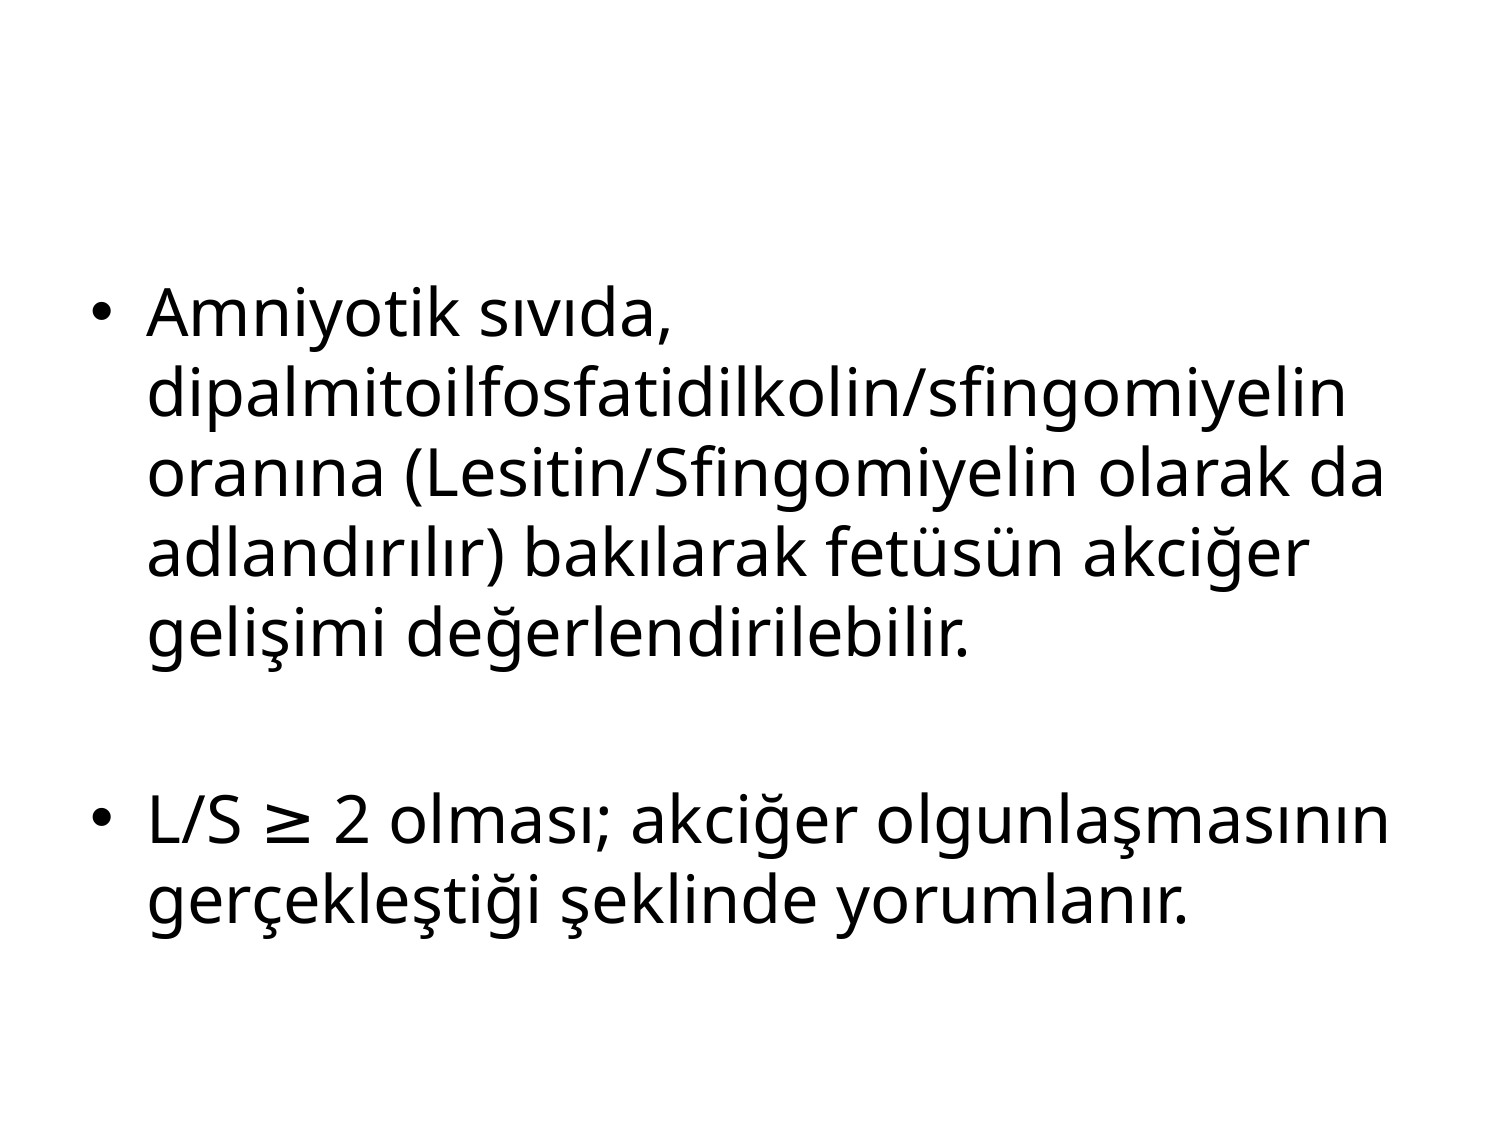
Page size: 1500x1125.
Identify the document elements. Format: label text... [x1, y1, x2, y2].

list Amniyotik sıvıda, dipalmitoilfosfatidilkolin/sfingomiyelin oranına (Lesitin/Sfingomiyelin olarak da adlandırılır) bakılarak fetüsün akciğer gelişimi değerlendirilebilir. L/S ≥ 2 olması; akciğer olgunlaşmasının gerçekleştiği şeklinde yorumlanır. [75, 262, 1425, 1005]
